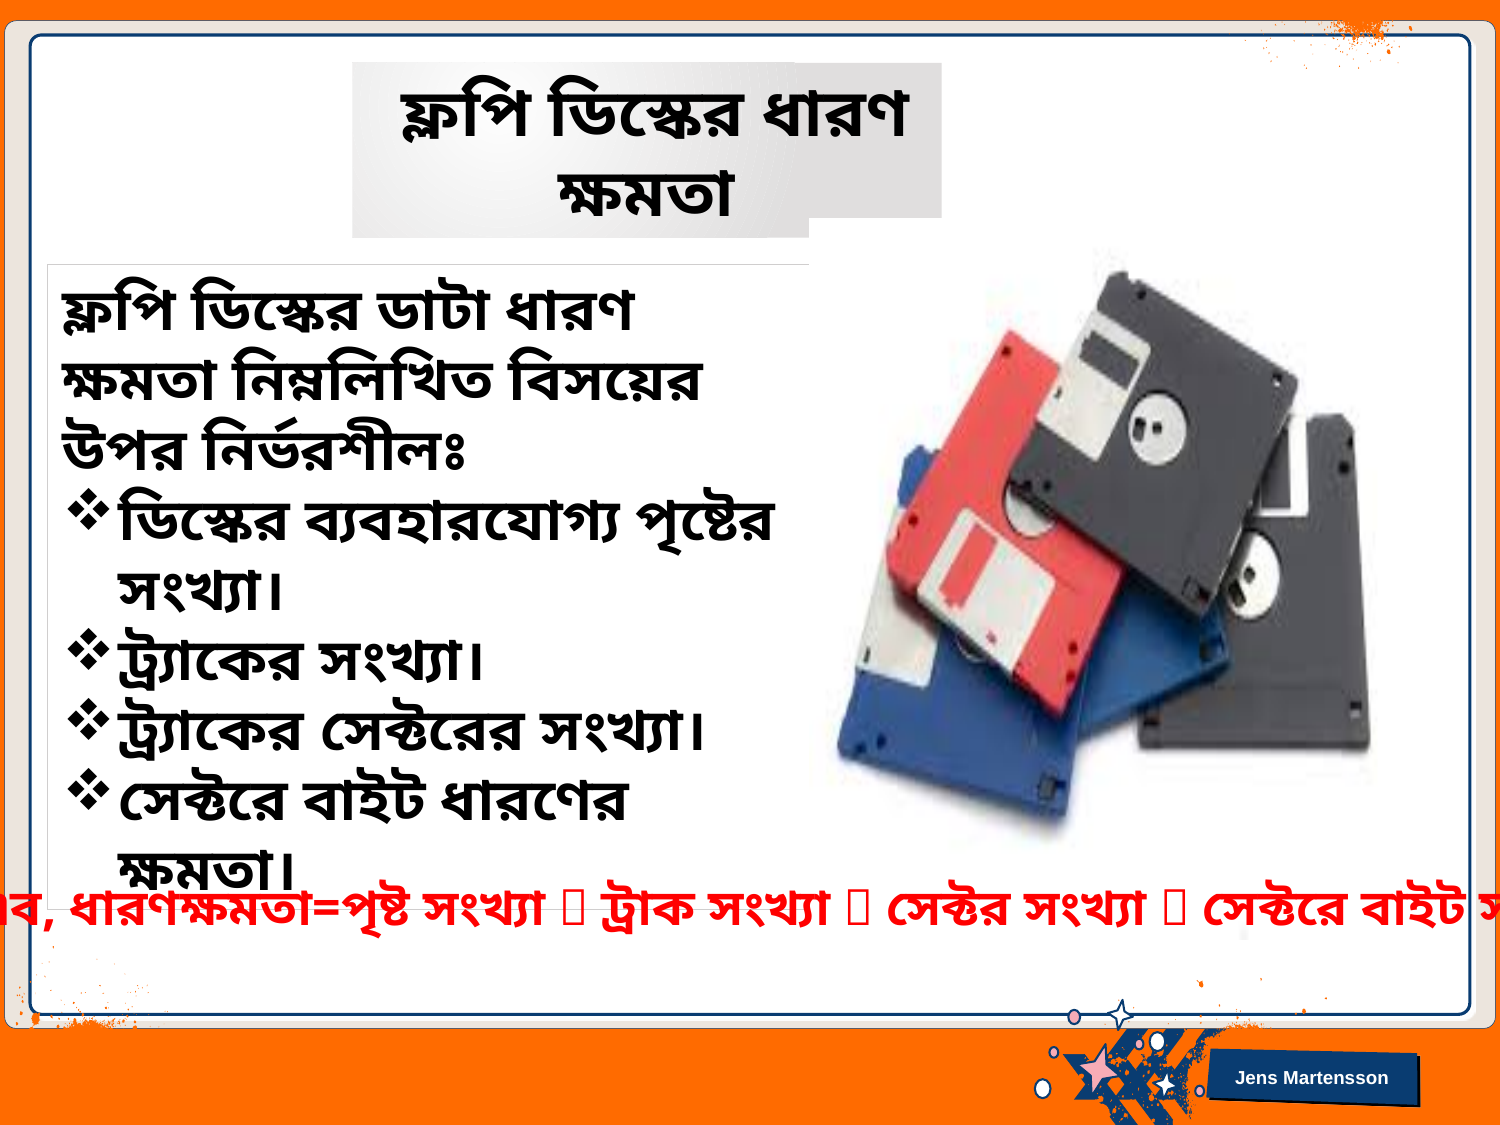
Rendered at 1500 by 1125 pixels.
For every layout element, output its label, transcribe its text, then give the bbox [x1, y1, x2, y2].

picture [809, 218, 1420, 940]
text_box অতএব, ধারণক্ষমতা=পৃষ্ট সংখ্যা  ট্রাক সংখ্যা  সেক্টর সংখ্যা  সেক্টরে বাইট সংখ্যা [0, 867, 1500, 943]
text_box ফ্লপি ডিস্কের ধারণ ক্ষমতা [352, 62, 942, 238]
text_box ফ্লপি ডিস্কের ডাটা ধারণ ক্ষমতা নিম্নলিখিত বিসয়ের উপর নির্ভরশীলঃ ডিস্কের ব্যবহারযোগ্য পৃষ্টের সংখ্যা। ট্র্যাকের সংখ্যা। ট্র্যাকের সেক্টরের সংখ্যা। সেক্টরে বাইট ধারণের ক্ষমতা। [47, 264, 809, 867]
